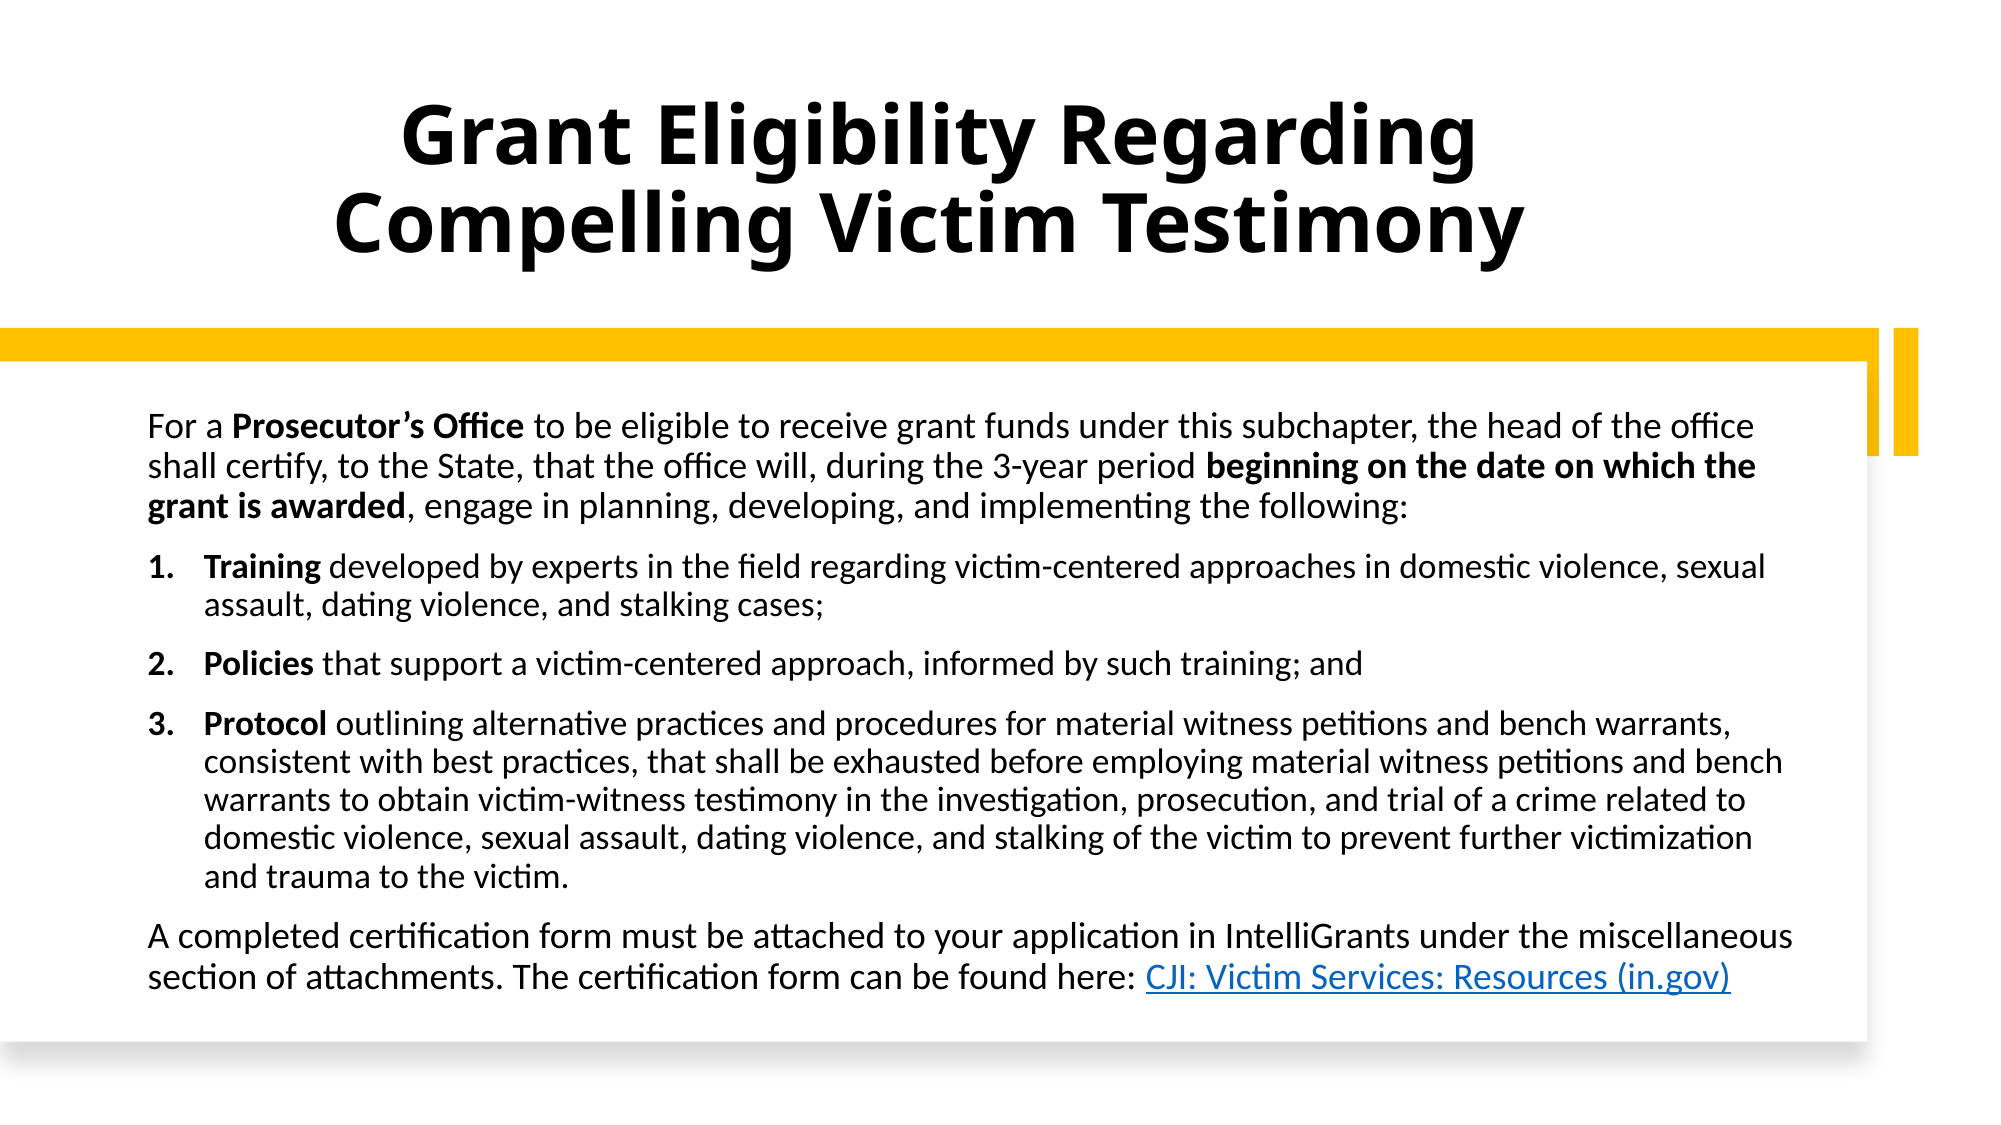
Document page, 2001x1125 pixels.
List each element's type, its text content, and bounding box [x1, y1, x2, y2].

text_box [0, 0, 2000, 1125]
list For a Prosecutor’s Office to be eligible to receive grant funds under this subchapter, the head of the office shall certify, to the State, that the office will, during the 3-year period beginning on the date on which the grant is awarded, engage in planning, developing, and implementing the following: Training developed by experts in the field regarding victim-centered approaches in domestic violence, sexual assault, dating violence, and stalking cases; Policies that support a victim-centered approach, informed by such training; and Protocol outlining alternative practices and procedures for material witness petitions and bench warrants, consistent with best practices, that shall be exhausted before employing material witness petitions and bench warrants to obtain victim-witness testimony in the investigation, prosecution, and trial of a crime related to domestic violence, sexual assault, dating violence, and stalking of the victim to prevent further victimization and trauma to the victim. A completed certification form must be attached to your application in IntelliGrants under the miscellaneous section of attachments. The certification form can be found here: CJI: Victim Services: Resources (in.gov) [132, 457, 1826, 1027]
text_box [0, 327, 1919, 457]
title Grant Eligibility Regarding Compelling Victim Testimony [181, 83, 1698, 279]
text_box [0, 457, 1868, 1043]
